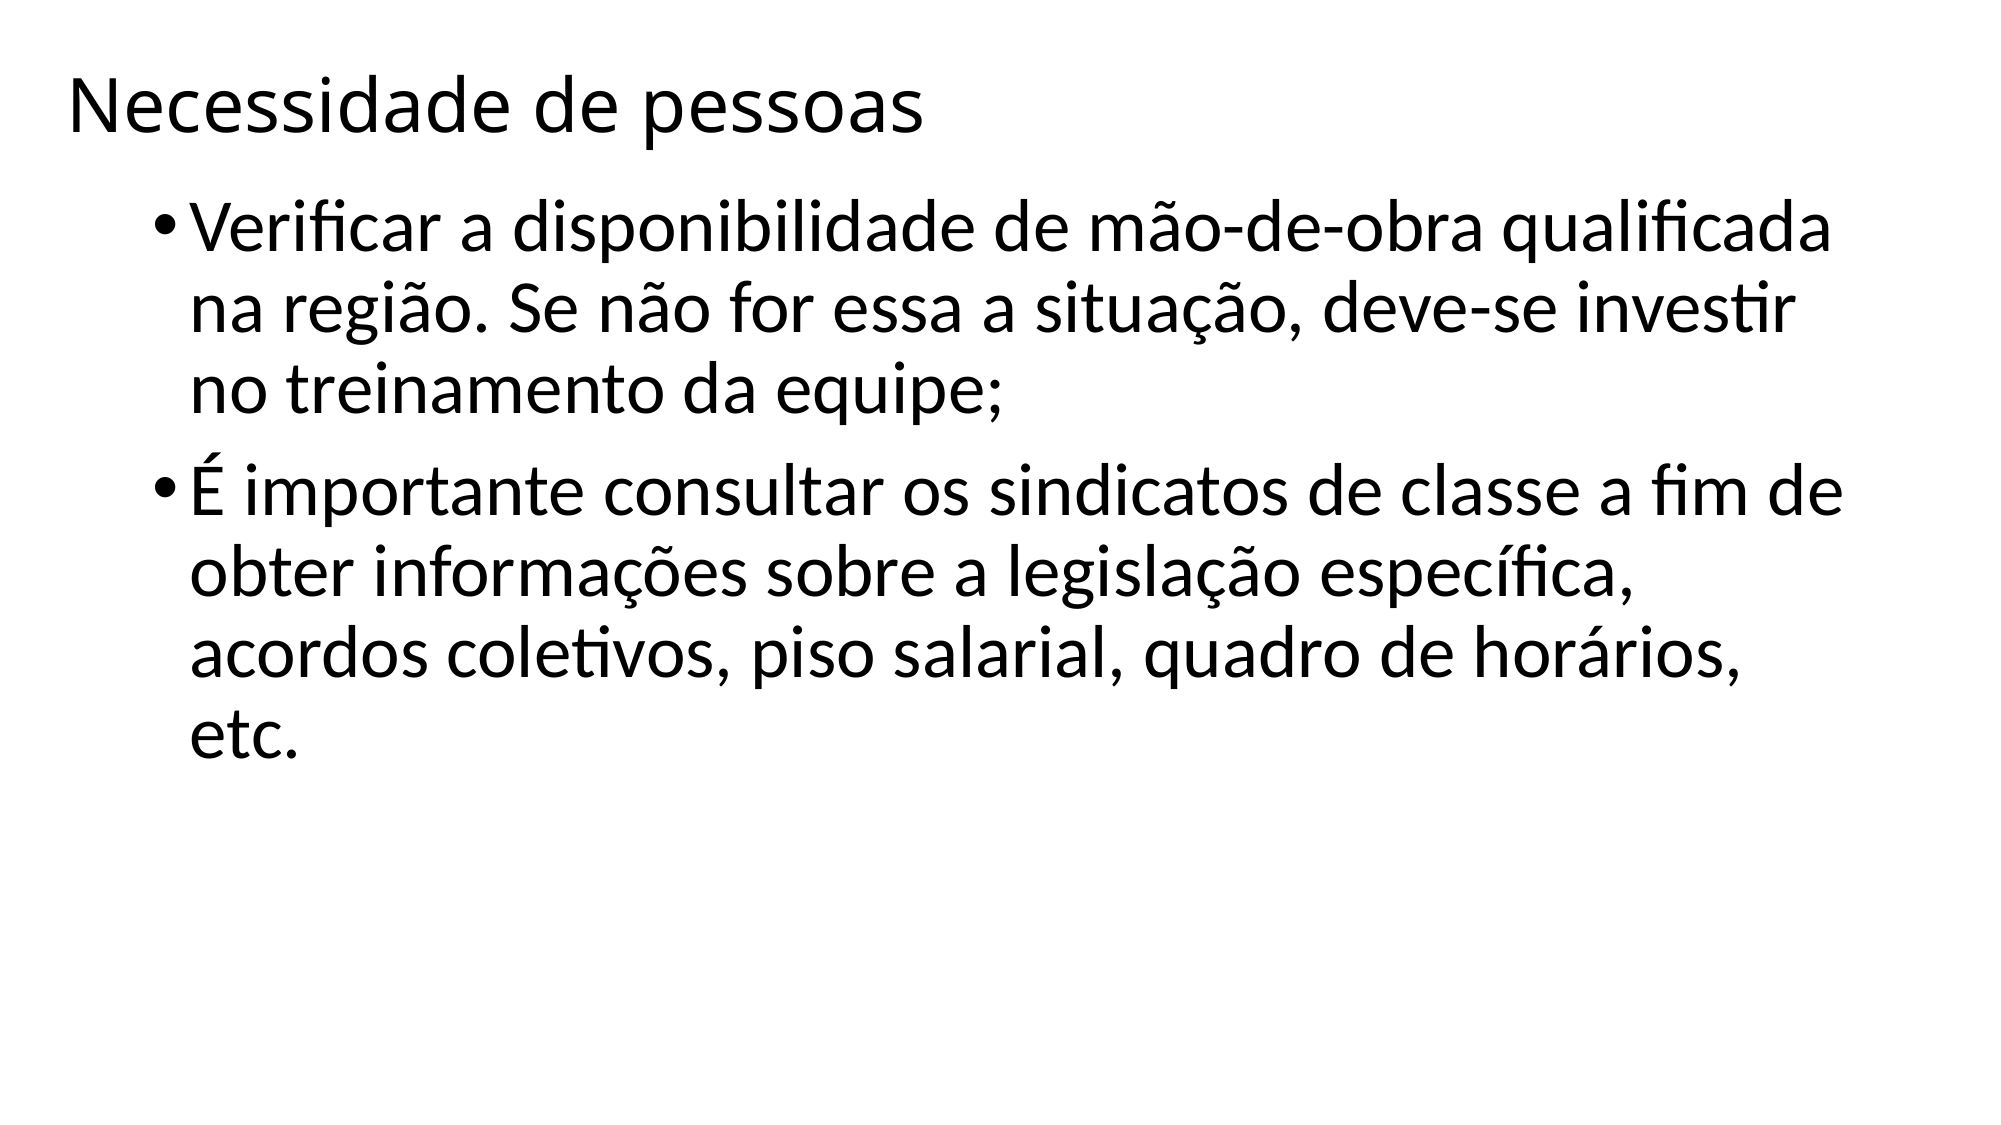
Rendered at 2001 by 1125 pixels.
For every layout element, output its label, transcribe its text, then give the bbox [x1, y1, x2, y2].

list Verificar a disponibilidade de mão-de-obra qualificada na região. Se não for essa a situação, deve-se investir no treinamento da equipe; É importante consultar os sindicatos de classe a fim de obter informações sobre a legislação específica, acordos coletivos, piso salarial, quadro de horários, etc. [137, 179, 1863, 1014]
title Necessidade de pessoas [51, 59, 1971, 157]
